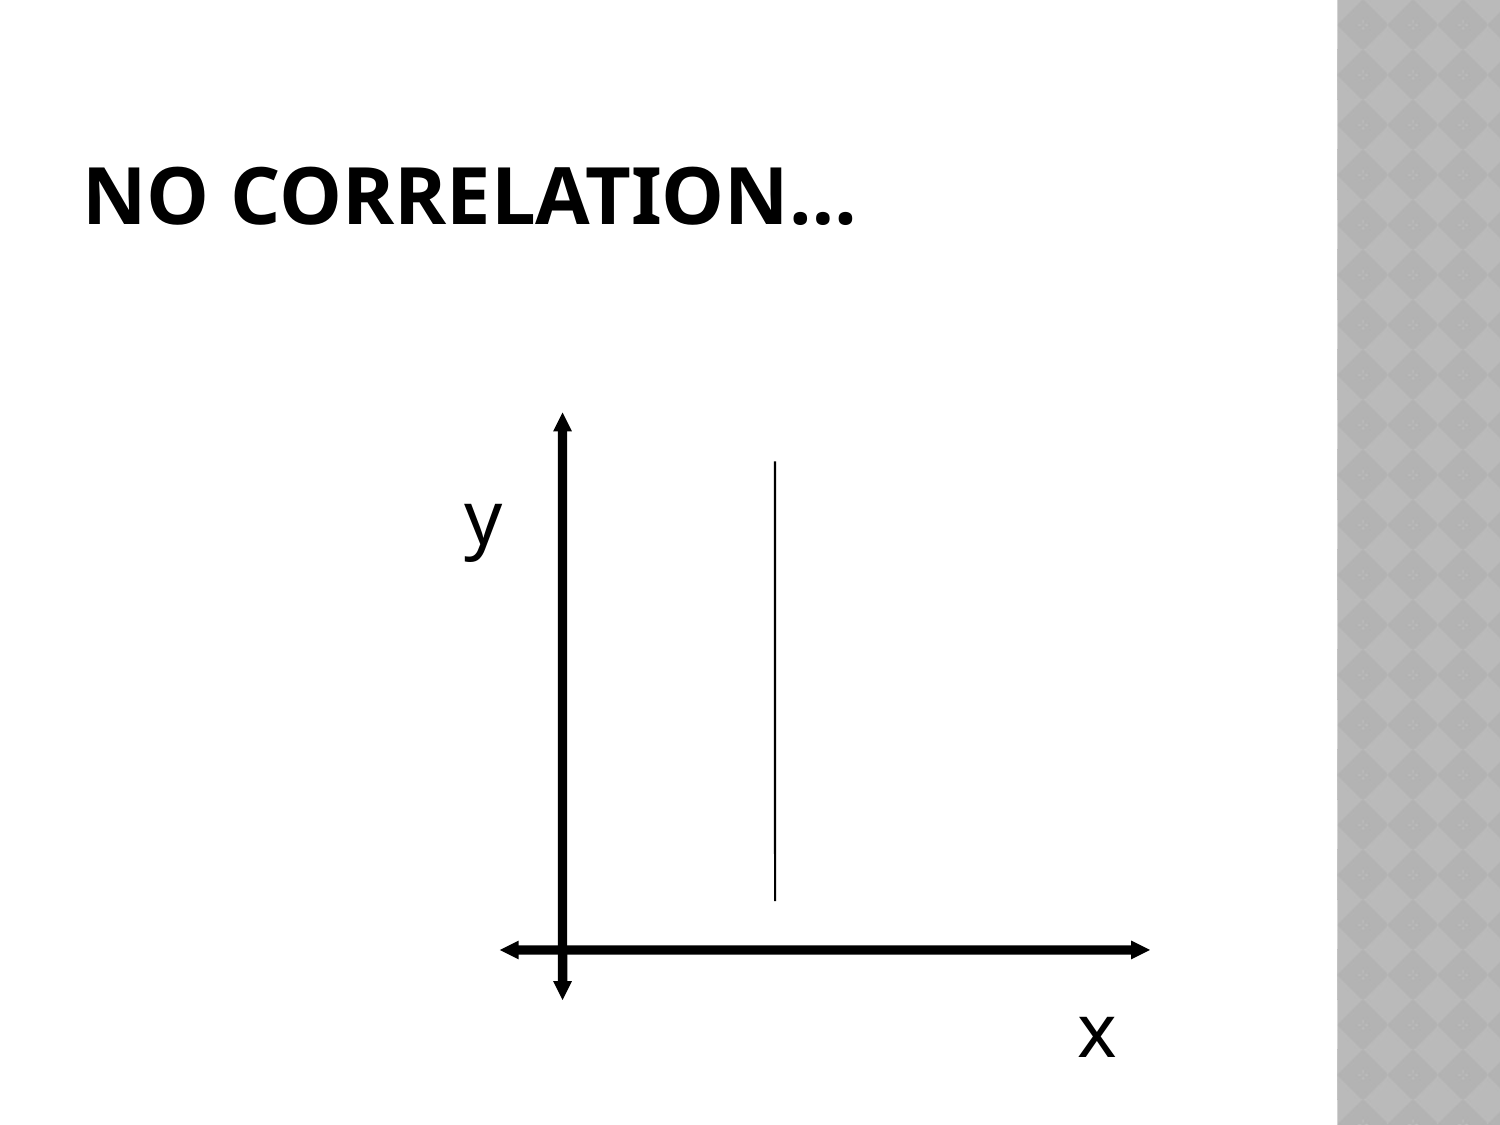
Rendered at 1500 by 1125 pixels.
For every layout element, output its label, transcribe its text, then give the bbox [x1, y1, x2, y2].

text_box x [1062, 974, 1150, 1080]
text_box [558, 412, 567, 949]
title No correlation… [75, 52, 1263, 240]
text_box [558, 951, 567, 1000]
text_box [499, 945, 1150, 955]
text_box y [449, 462, 538, 568]
